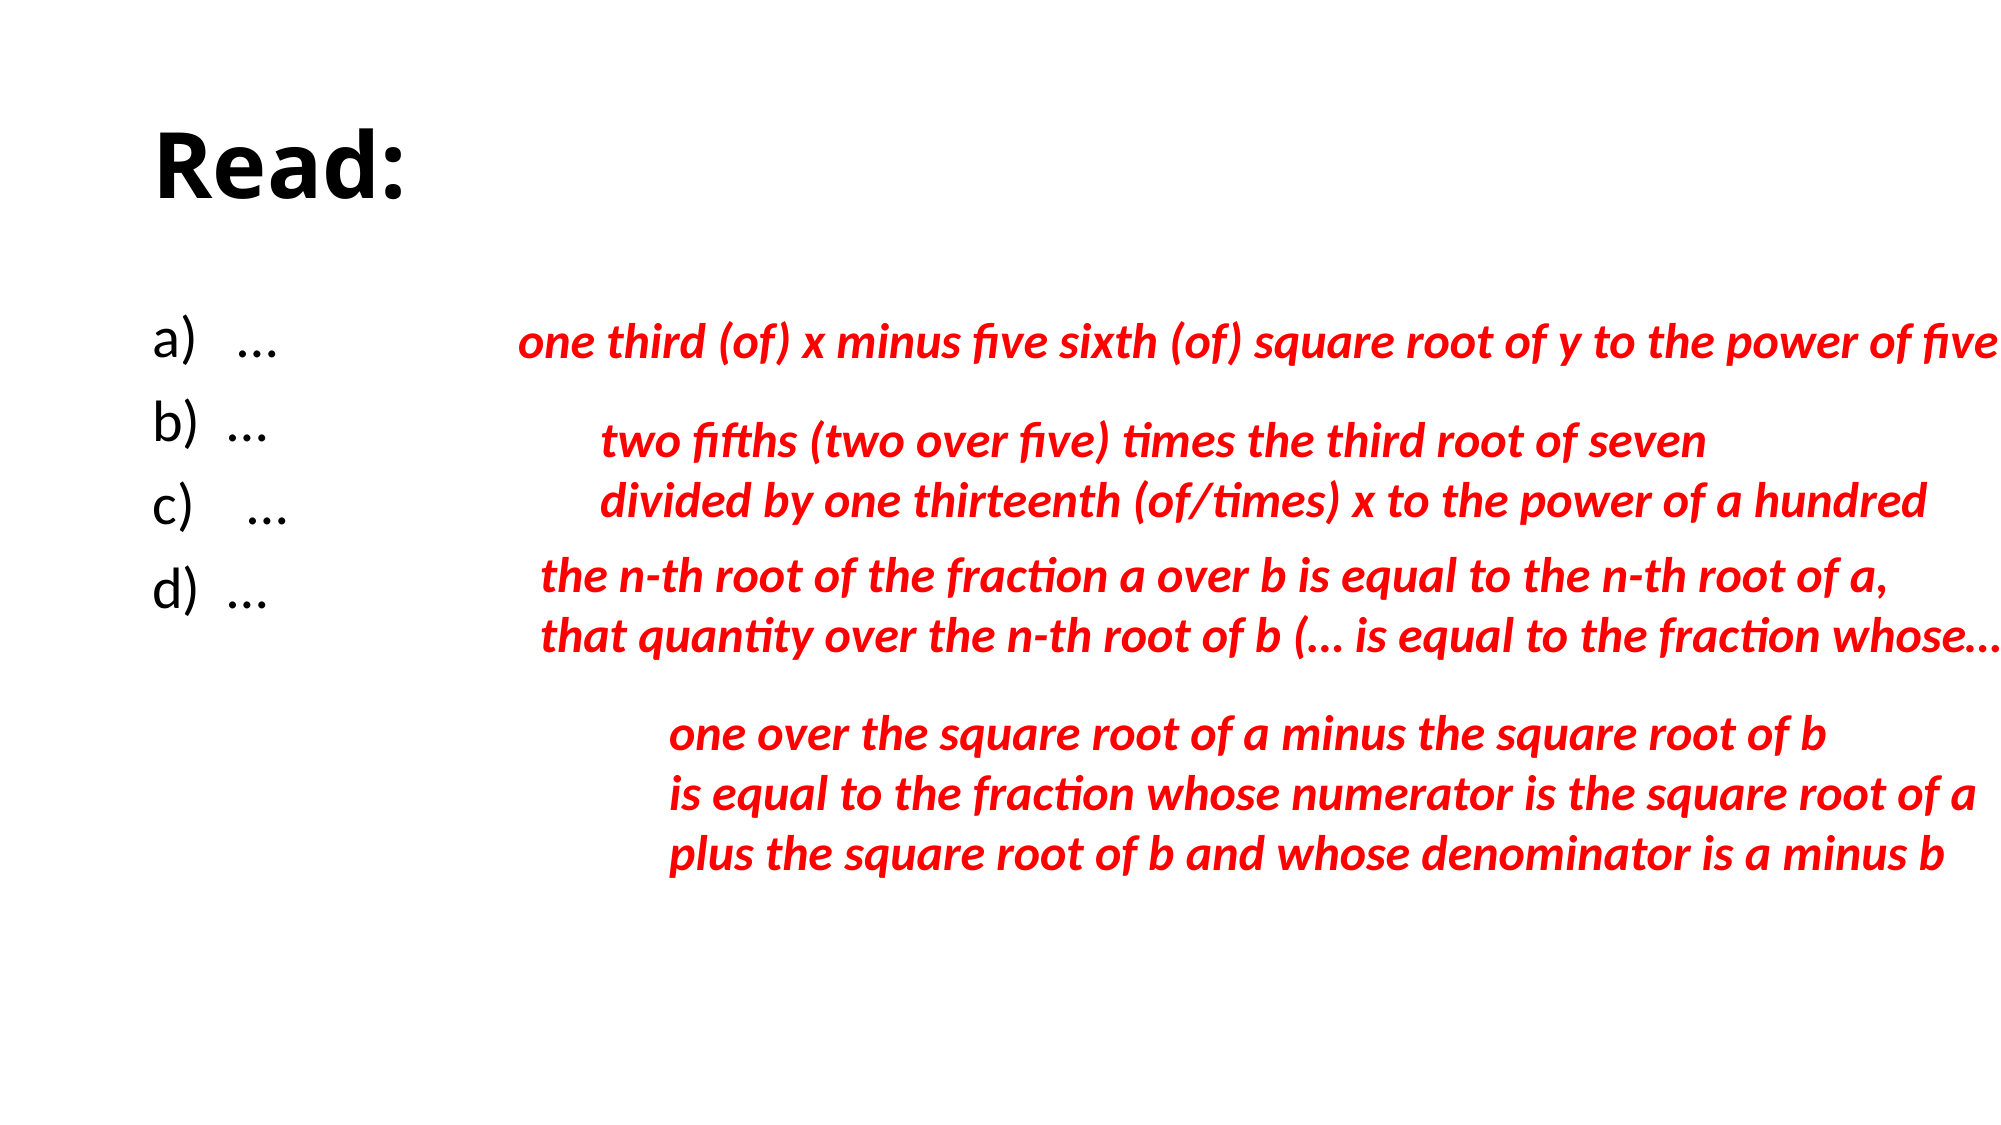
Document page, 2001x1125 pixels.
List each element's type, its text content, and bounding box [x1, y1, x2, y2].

text_box one over the square root of a minus the square root of b is equal to the fraction whose numerator is the square root of a plus the square root of b and whose denominator is a minus b [654, 693, 2000, 889]
title Read: [137, 59, 1863, 278]
text_box two fifths (two over five) times the third root of seven divided by one thirteenth (of/times) x to the power of a hundred [585, 400, 1944, 534]
text_box one third (of) x minus five sixth (of) square root of y to the power of five [503, 301, 2000, 376]
text_box the n-th root of the fraction a over b is equal to the n-th root of a, that quantity over the n-th root of b (… is equal to the fraction whose… [525, 534, 2000, 670]
